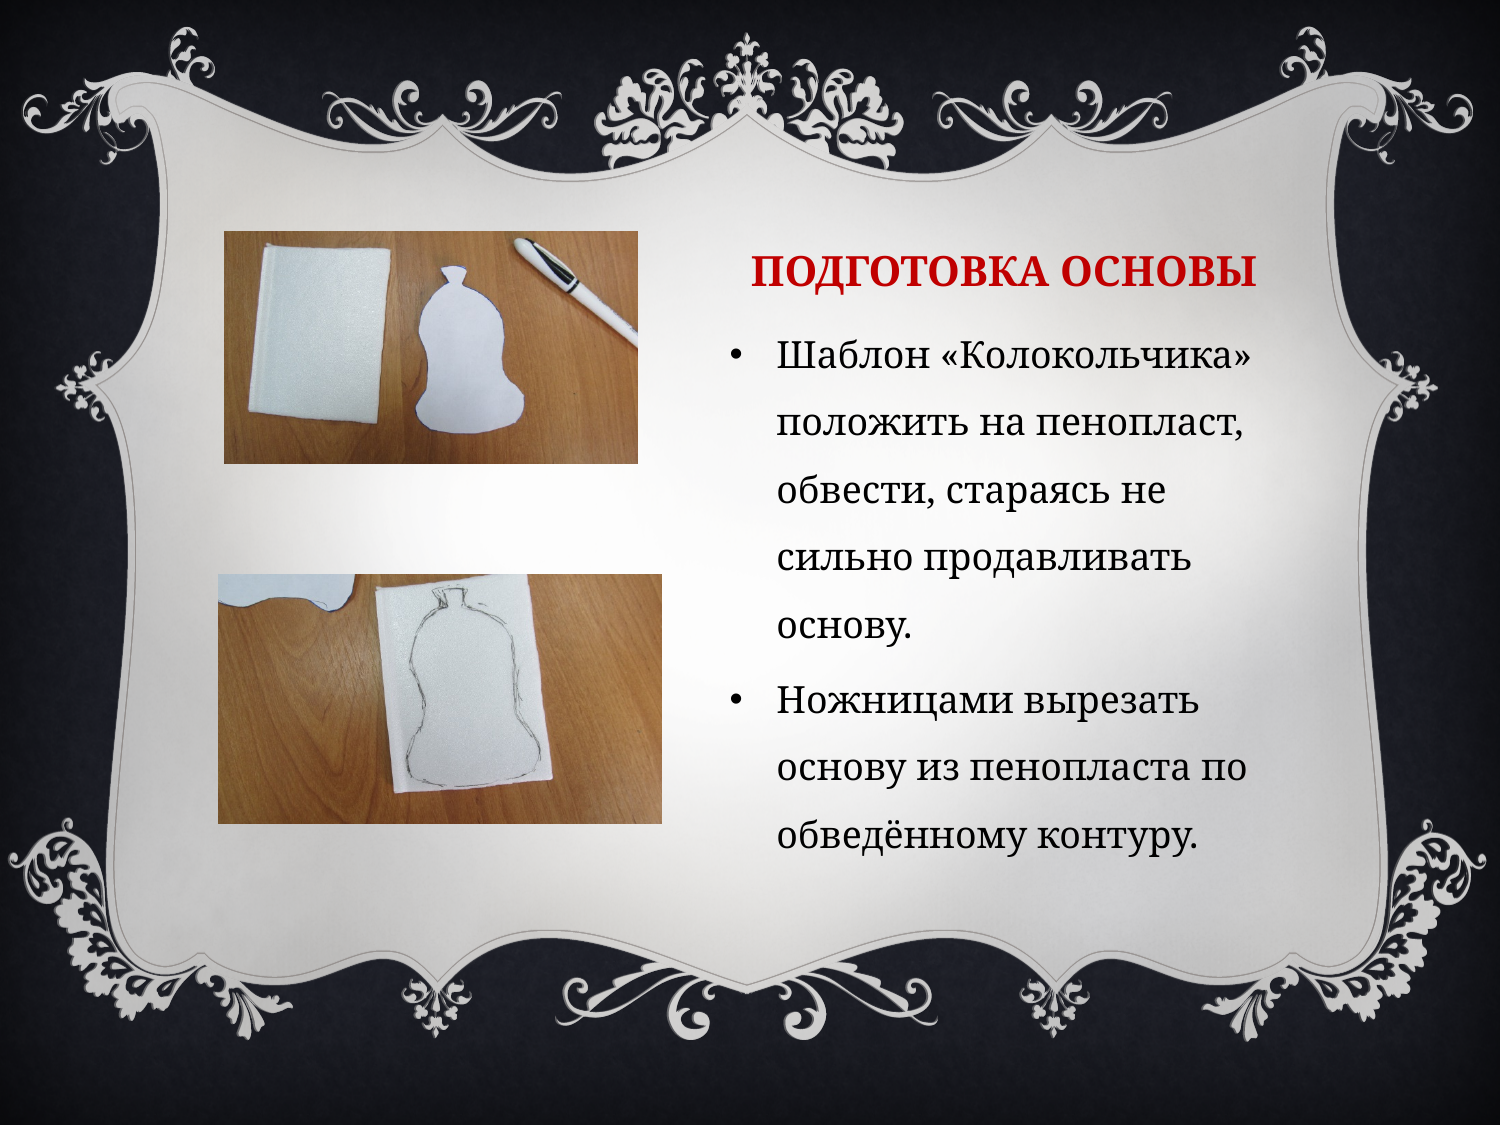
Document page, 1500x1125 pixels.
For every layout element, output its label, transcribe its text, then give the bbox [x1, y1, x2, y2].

picture [0, 0, 1500, 1125]
list Шаблон «Колокольчика» положить на пенопласт, обвести, стараясь не сильно продавливать основу. Ножницами вырезать основу из пенопласта по обведённому контуру. [714, 300, 1275, 848]
title Подготовка основы [714, 196, 1294, 303]
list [224, 231, 639, 465]
